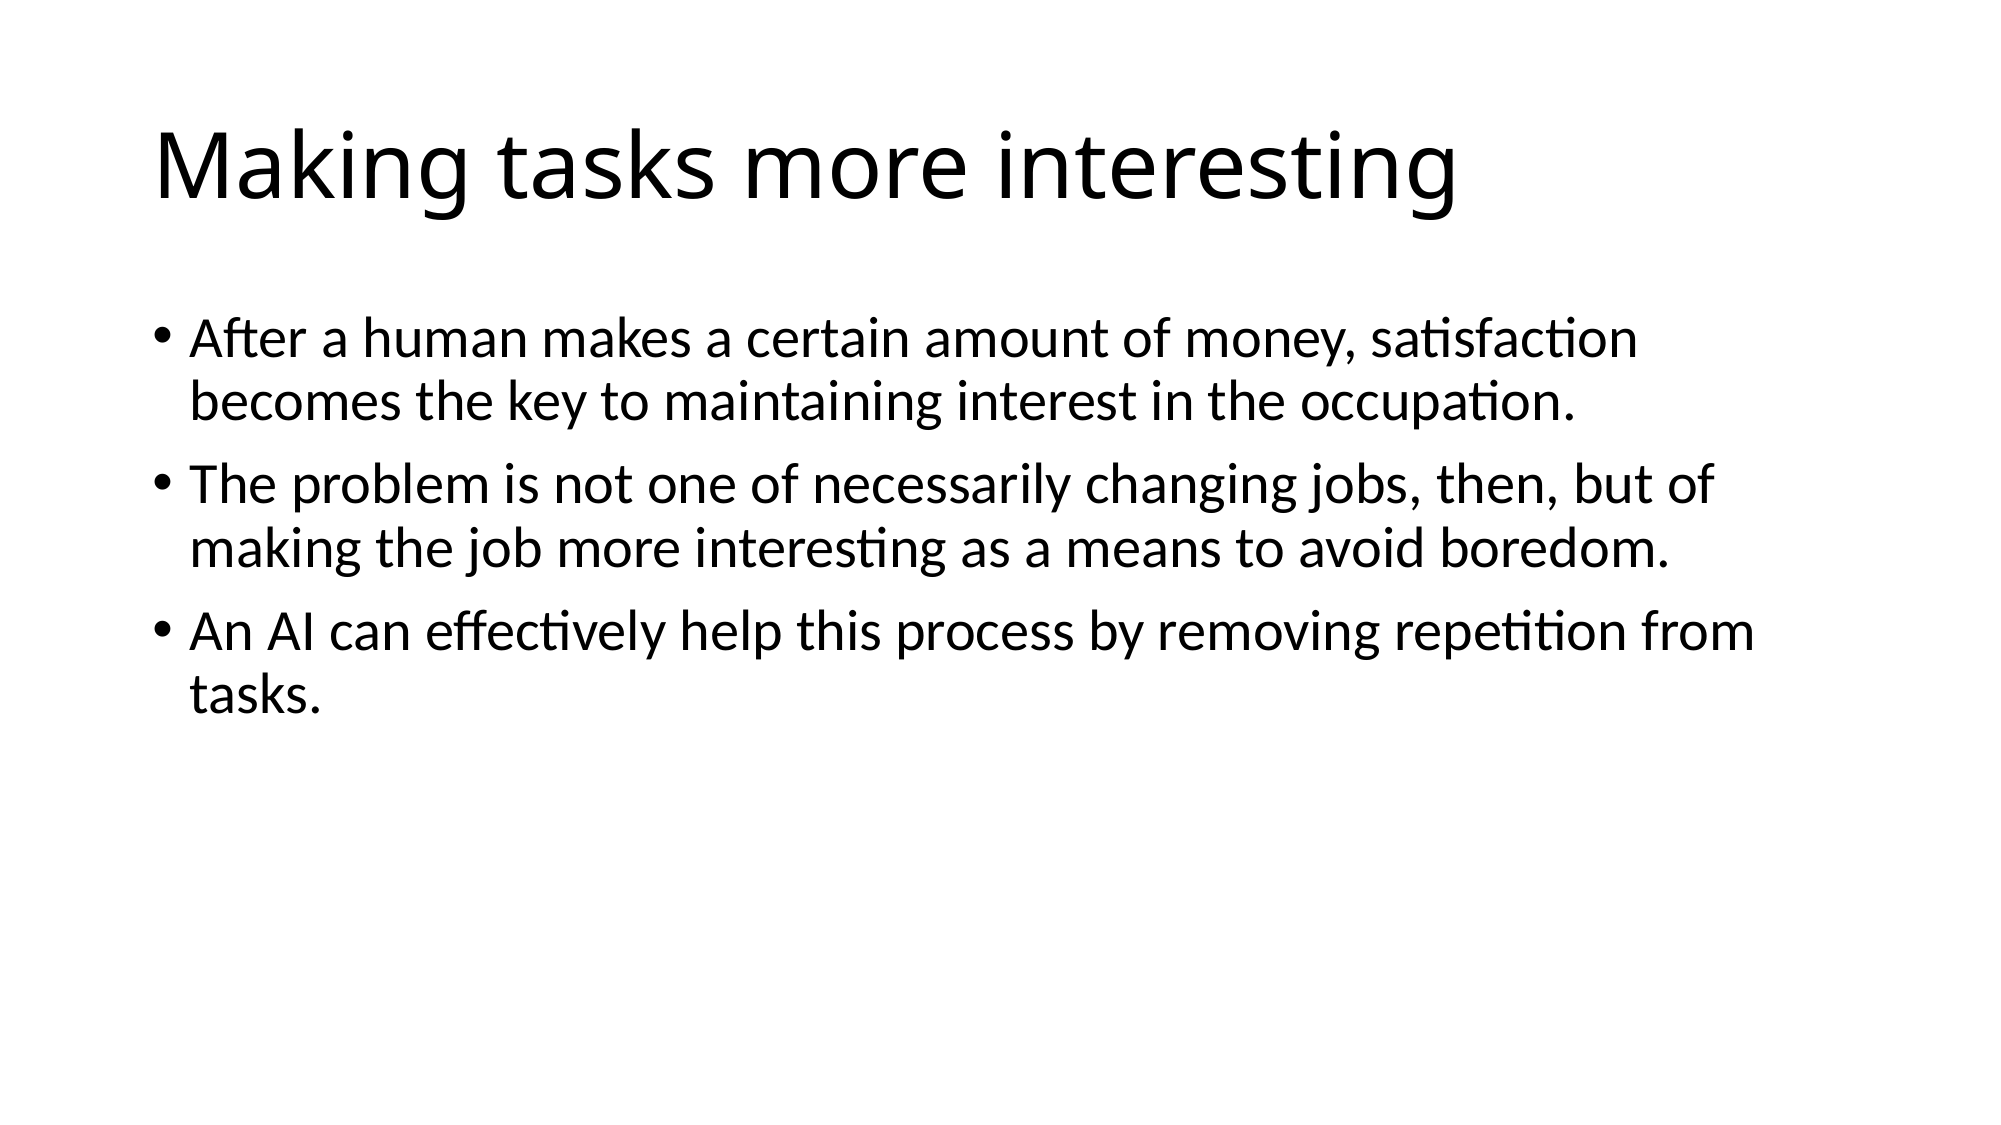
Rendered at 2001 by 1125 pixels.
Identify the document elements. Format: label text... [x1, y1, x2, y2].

list After a human makes a certain amount of money, satisfaction becomes the key to maintaining interest in the occupation. The problem is not one of necessarily changing jobs, then, but of making the job more interesting as a means to avoid boredom. An AI can effectively help this process by removing repetition from tasks. [137, 299, 1863, 1014]
title Making tasks more interesting [137, 59, 1863, 278]
